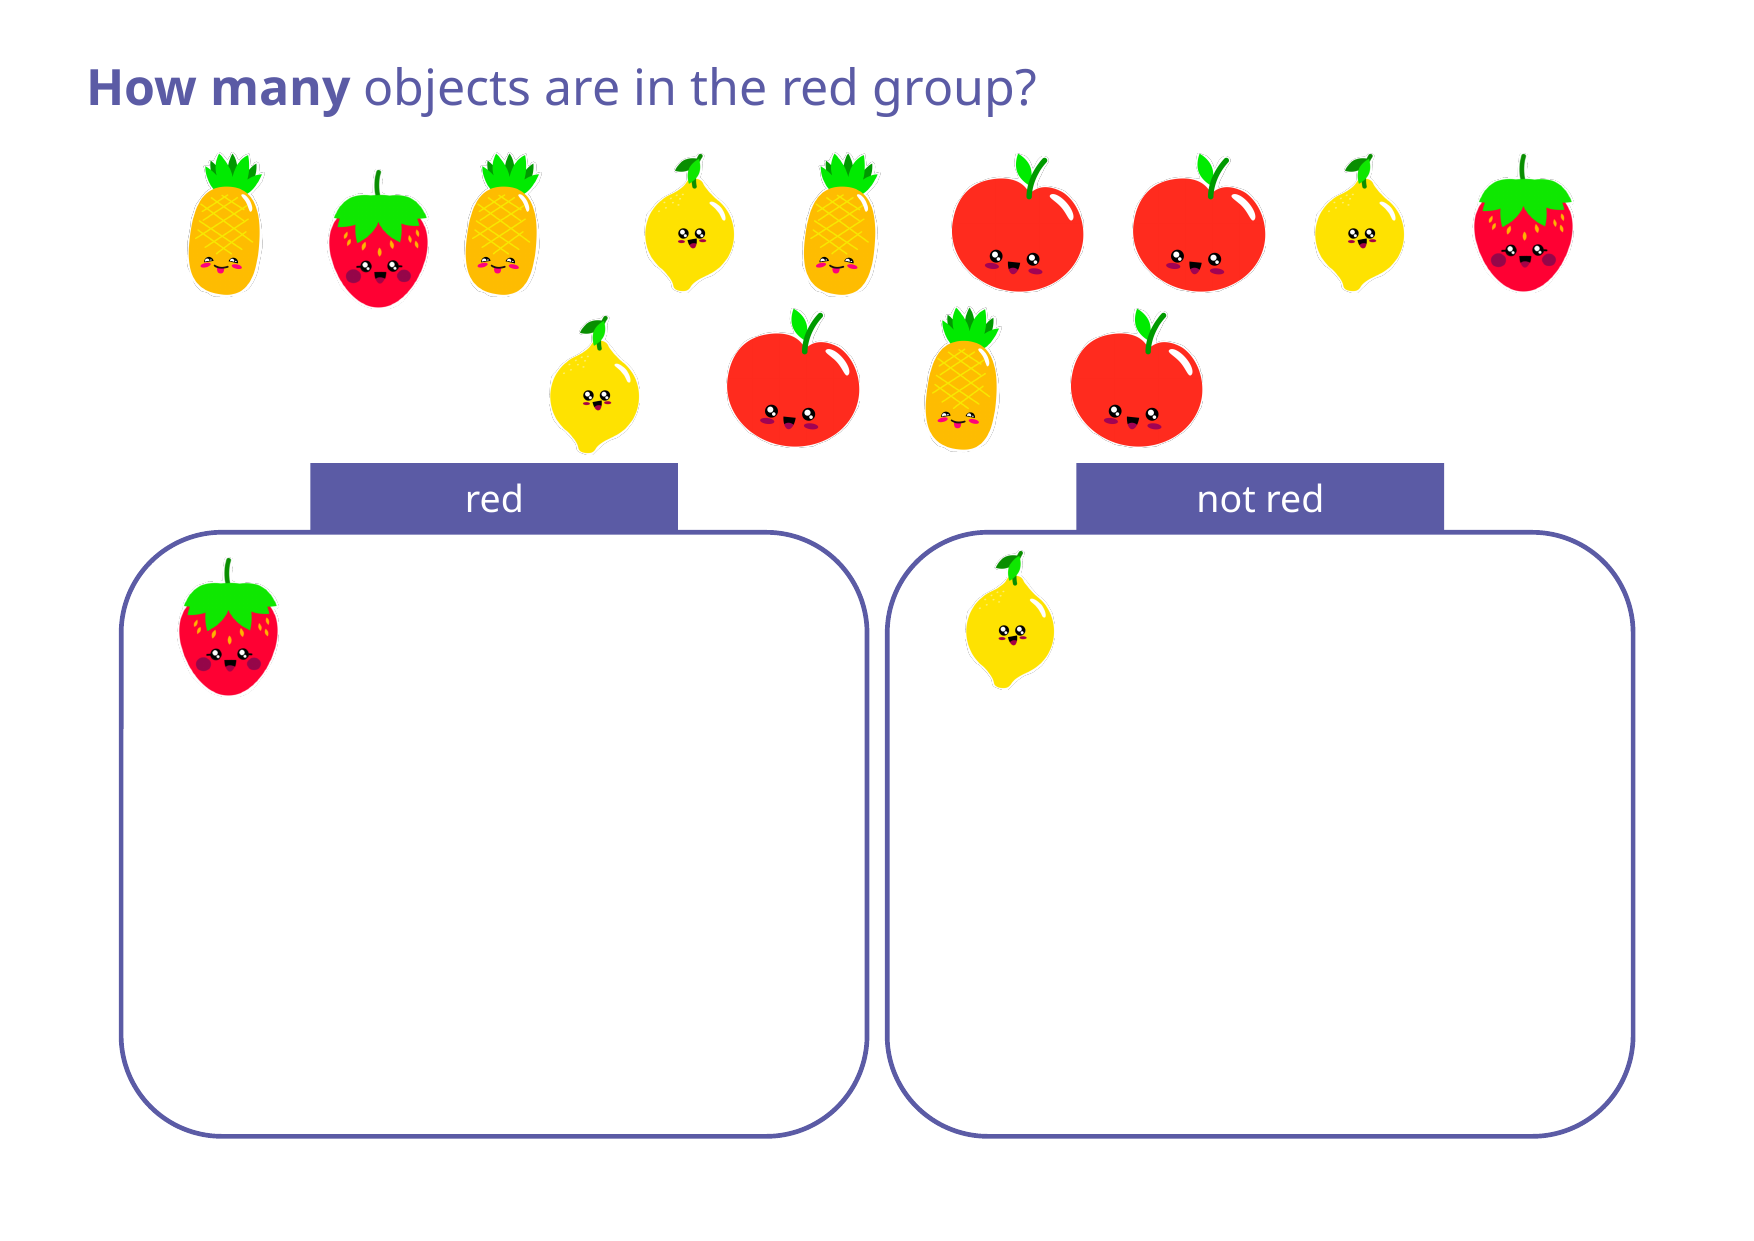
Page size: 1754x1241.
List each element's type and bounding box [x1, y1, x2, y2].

picture [1069, 308, 1203, 448]
picture [644, 153, 735, 293]
picture [153, 140, 302, 307]
picture [549, 315, 640, 455]
picture [326, 169, 429, 309]
picture [1471, 153, 1574, 293]
picture [950, 153, 1084, 293]
picture [177, 557, 279, 697]
picture [768, 140, 918, 307]
picture [1314, 153, 1405, 293]
picture [726, 308, 860, 448]
picture [965, 550, 1055, 690]
picture [430, 140, 579, 307]
picture [890, 294, 1039, 462]
picture [1132, 153, 1266, 293]
